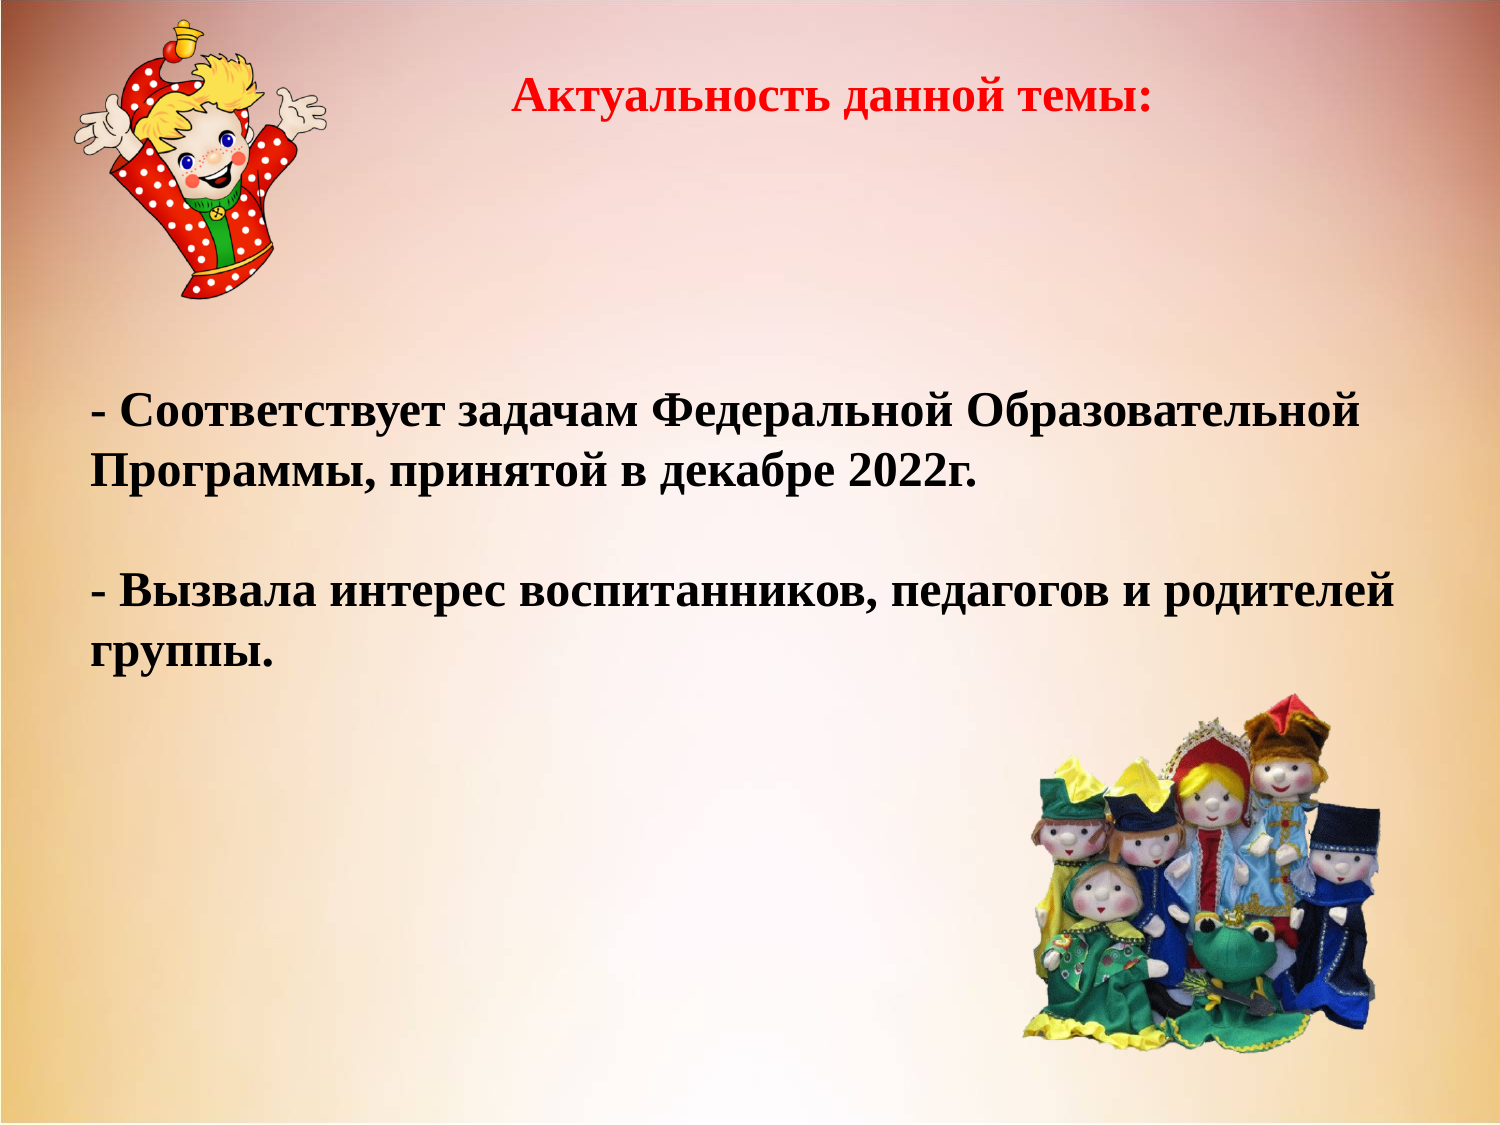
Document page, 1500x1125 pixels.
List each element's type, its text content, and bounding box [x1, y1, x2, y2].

picture [0, 0, 1500, 1125]
text_box Актуальность данной темы: [332, 54, 1341, 130]
title - Соответствует задачам Федеральной Образовательной Программы, принятой в декабре 2022г. - Вызвала интерес воспитанников, педагогов и родителей группы. [75, 219, 1425, 894]
